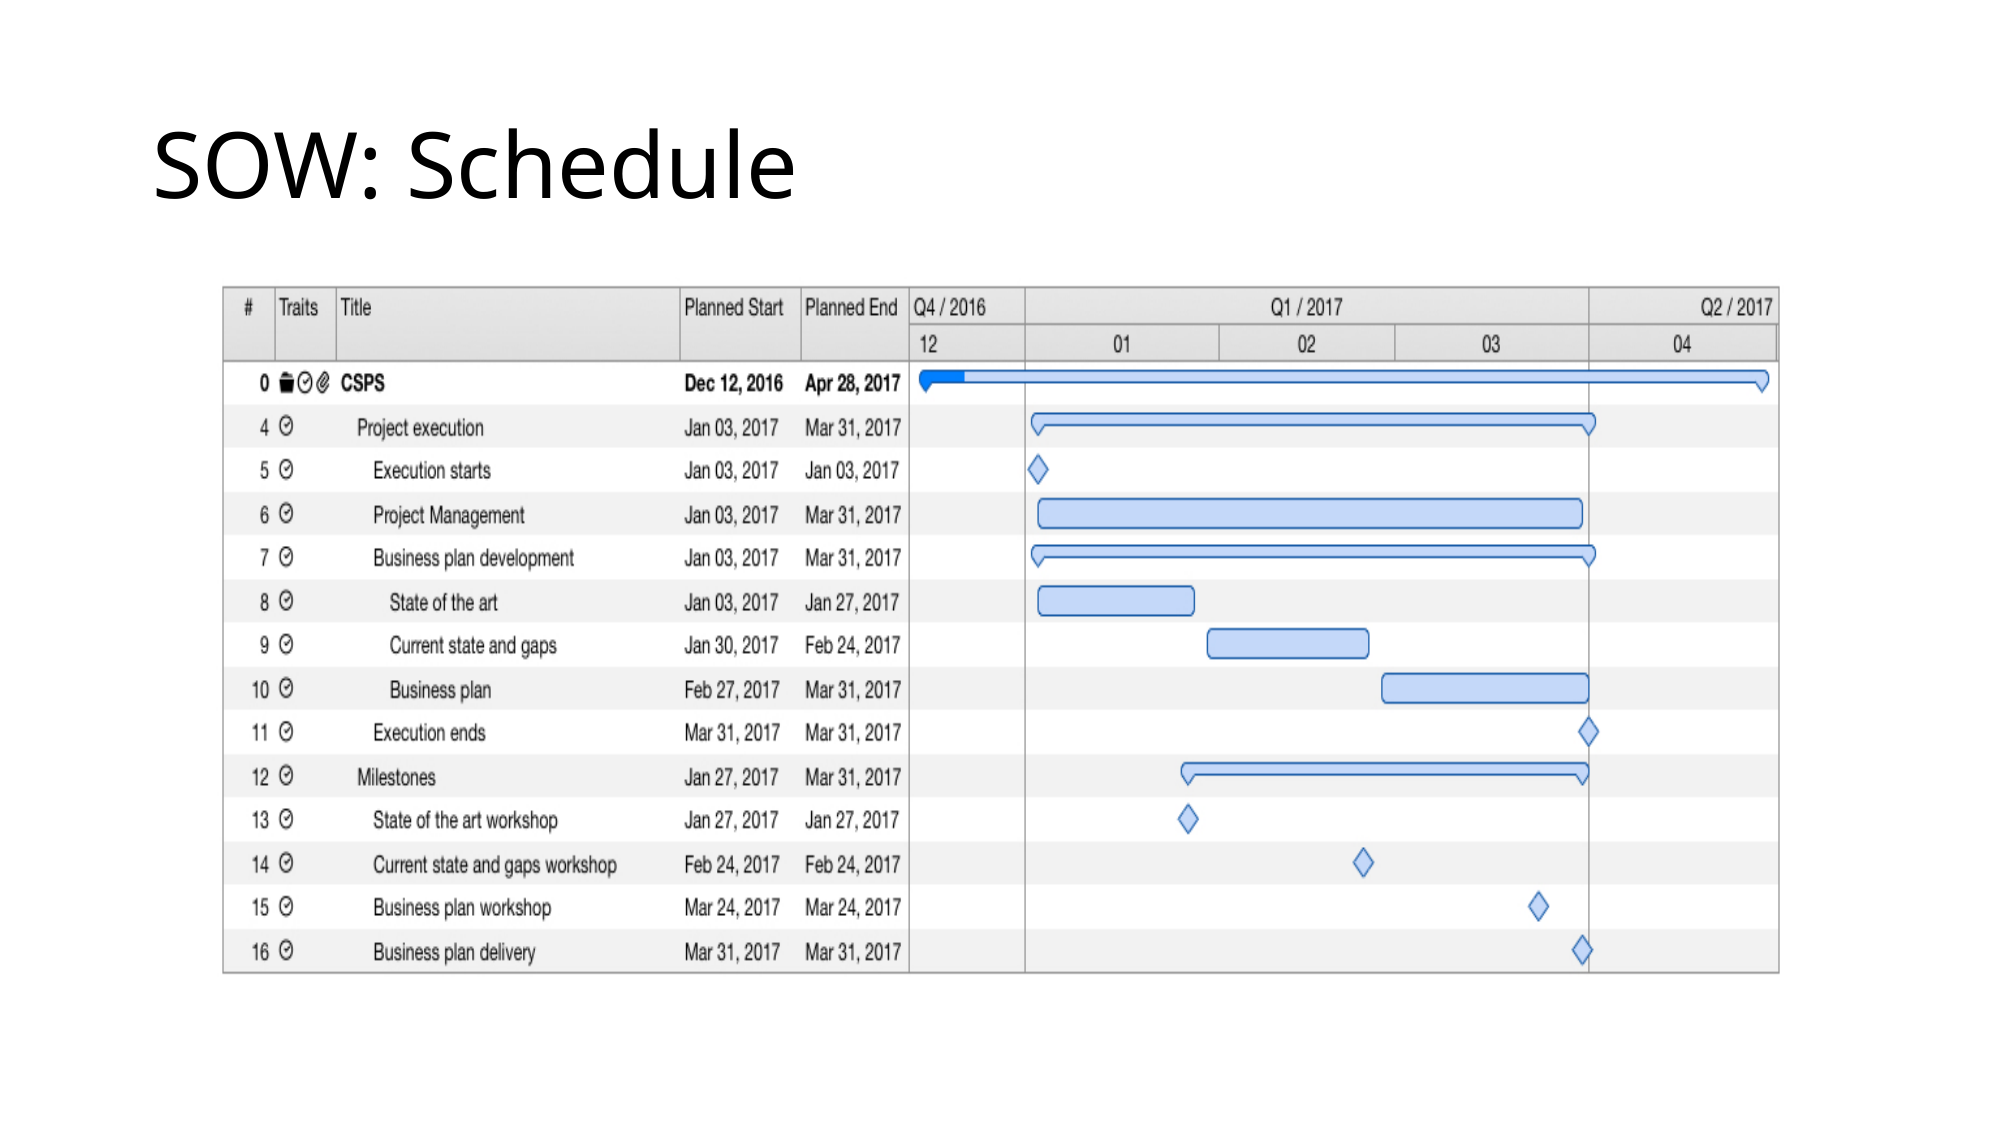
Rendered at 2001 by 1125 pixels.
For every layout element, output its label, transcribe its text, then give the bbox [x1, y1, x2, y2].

title SOW: Schedule [137, 59, 1863, 278]
picture [216, 277, 1785, 982]
